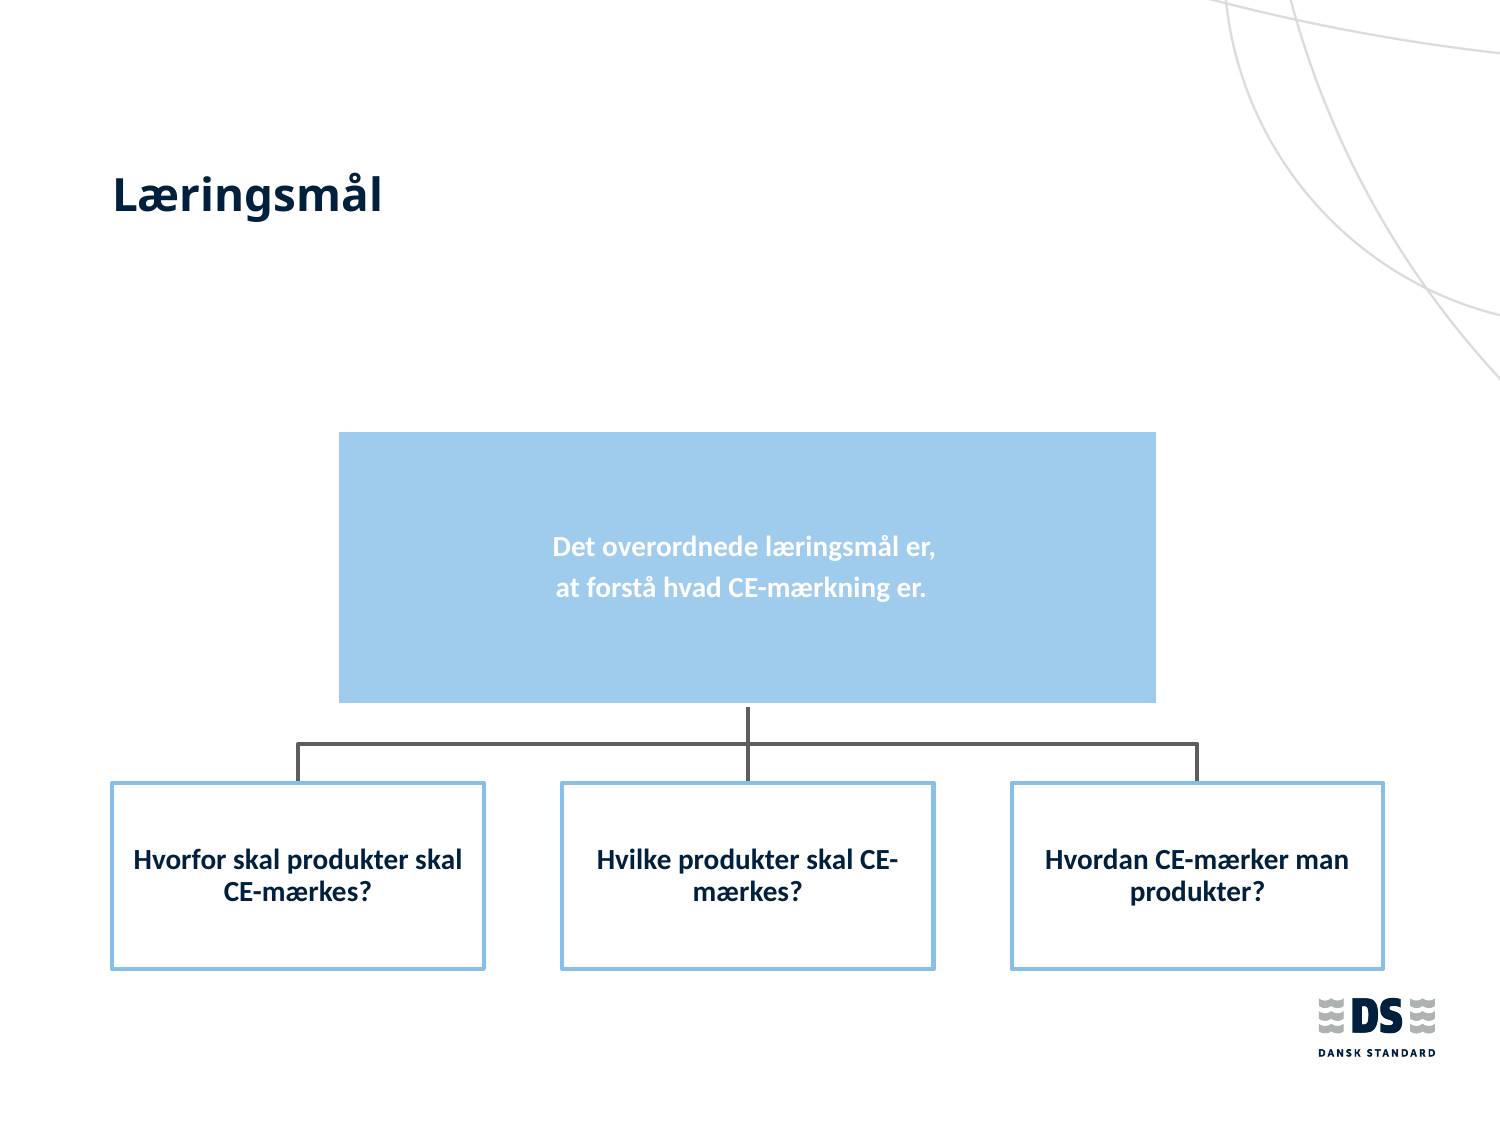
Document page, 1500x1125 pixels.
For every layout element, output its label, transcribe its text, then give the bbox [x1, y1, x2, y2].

title Læringsmål [112, 165, 1384, 287]
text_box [111, 360, 1384, 1039]
picture [1276, 958, 1500, 1125]
picture [1181, 0, 1500, 413]
